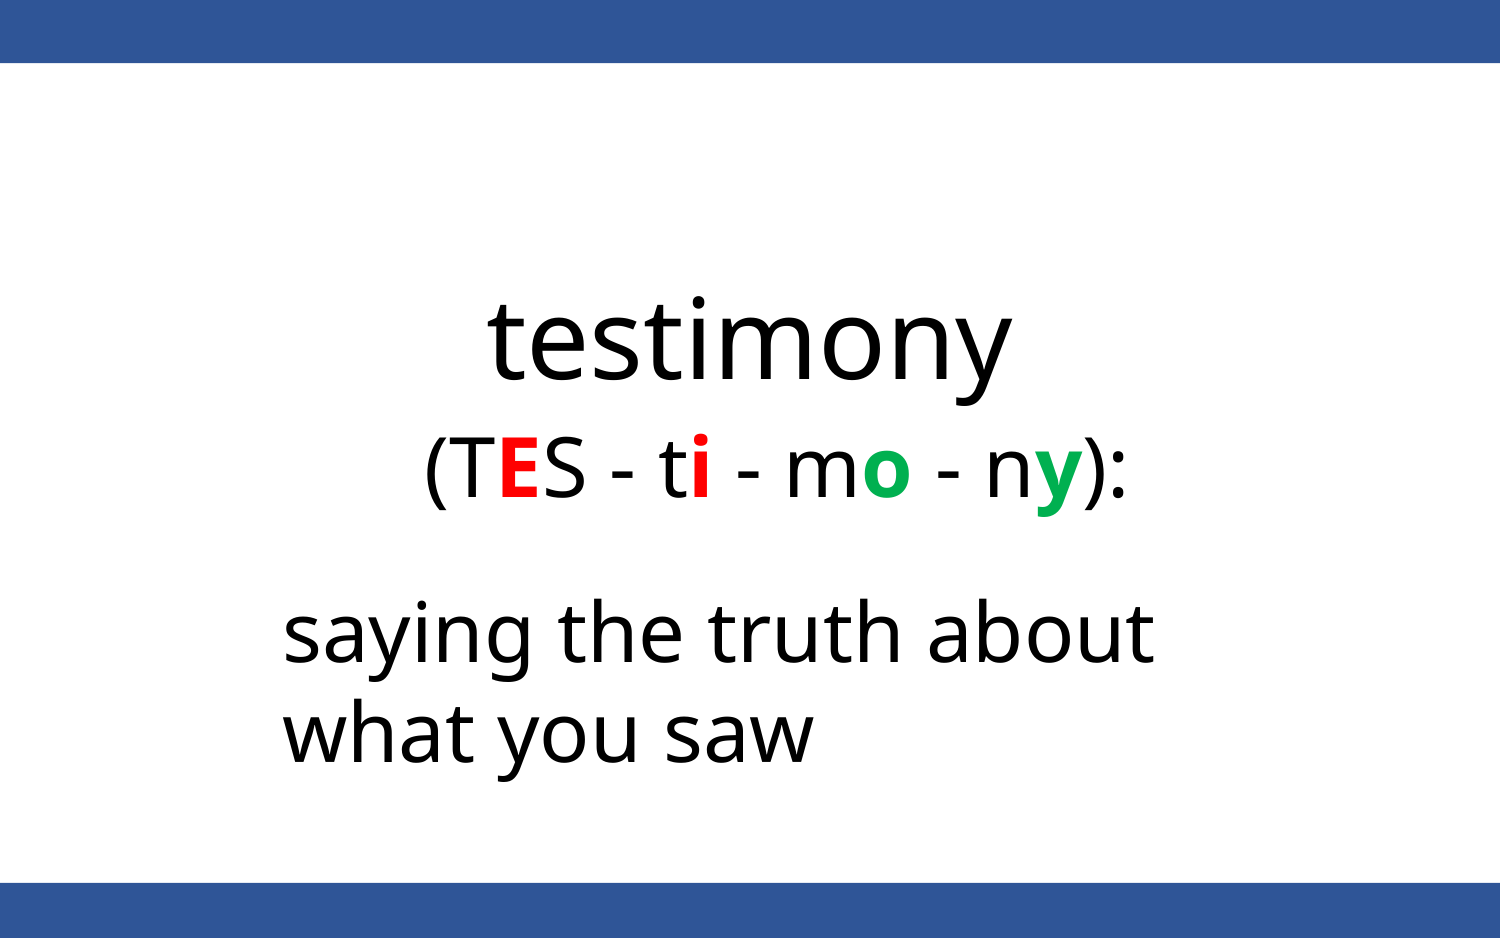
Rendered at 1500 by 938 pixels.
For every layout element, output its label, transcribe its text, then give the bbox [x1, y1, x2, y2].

text_box [0, 882, 1500, 938]
list testimony [0, 191, 1500, 412]
text_box saying the truth about what you saw [267, 571, 1376, 786]
text_box (TES - ti - mo - ny): [409, 406, 1145, 522]
text_box [0, 0, 1500, 64]
